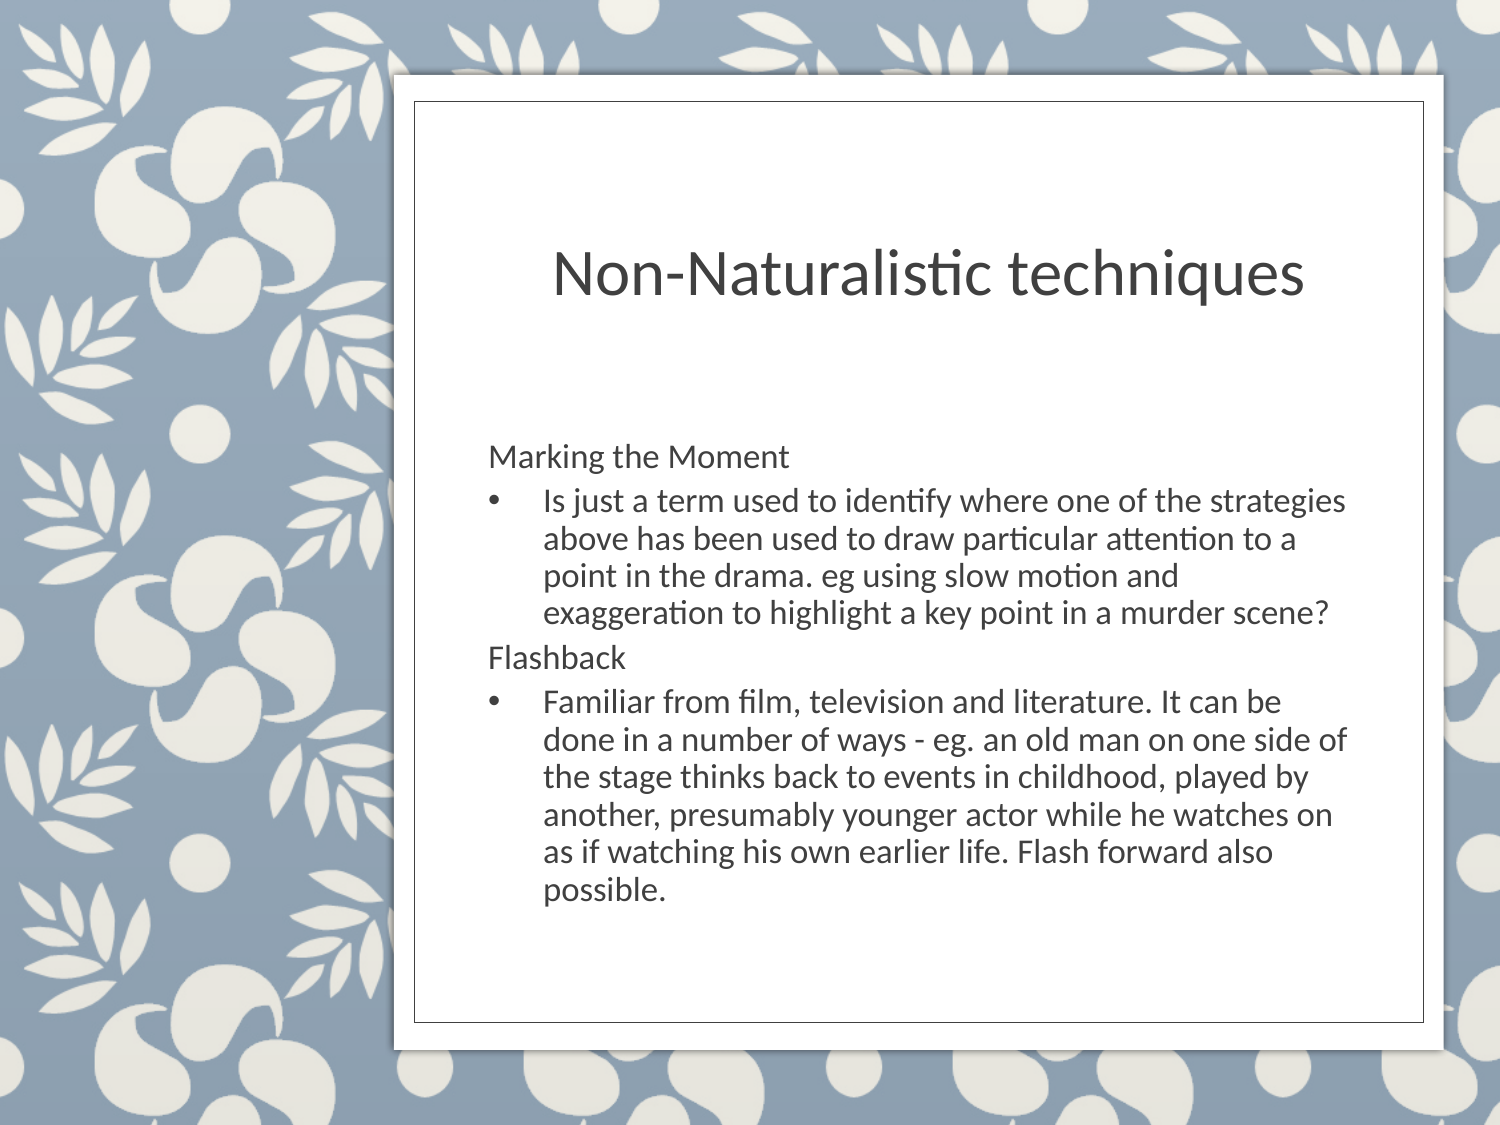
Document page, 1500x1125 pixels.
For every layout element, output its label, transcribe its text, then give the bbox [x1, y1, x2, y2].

list Marking the Moment Is just a term used to identify where one of the strategies above has been used to draw particular attention to a point in the drama. eg using slow motion and exaggeration to highlight a key point in a murder scene? Flashback Familiar from film, television and literature. It can be done in a number of ways - eg. an old man on one side of the stage thinks back to events in childhood, played by another, presumably younger actor while he watches on as if watching his own earlier life. Flash forward also possible. [473, 430, 1365, 945]
text_box [0, 0, 1500, 1125]
title Non-Naturalistic techniques [473, 144, 1386, 394]
text_box [393, 74, 1444, 1050]
text_box [414, 101, 1424, 1023]
